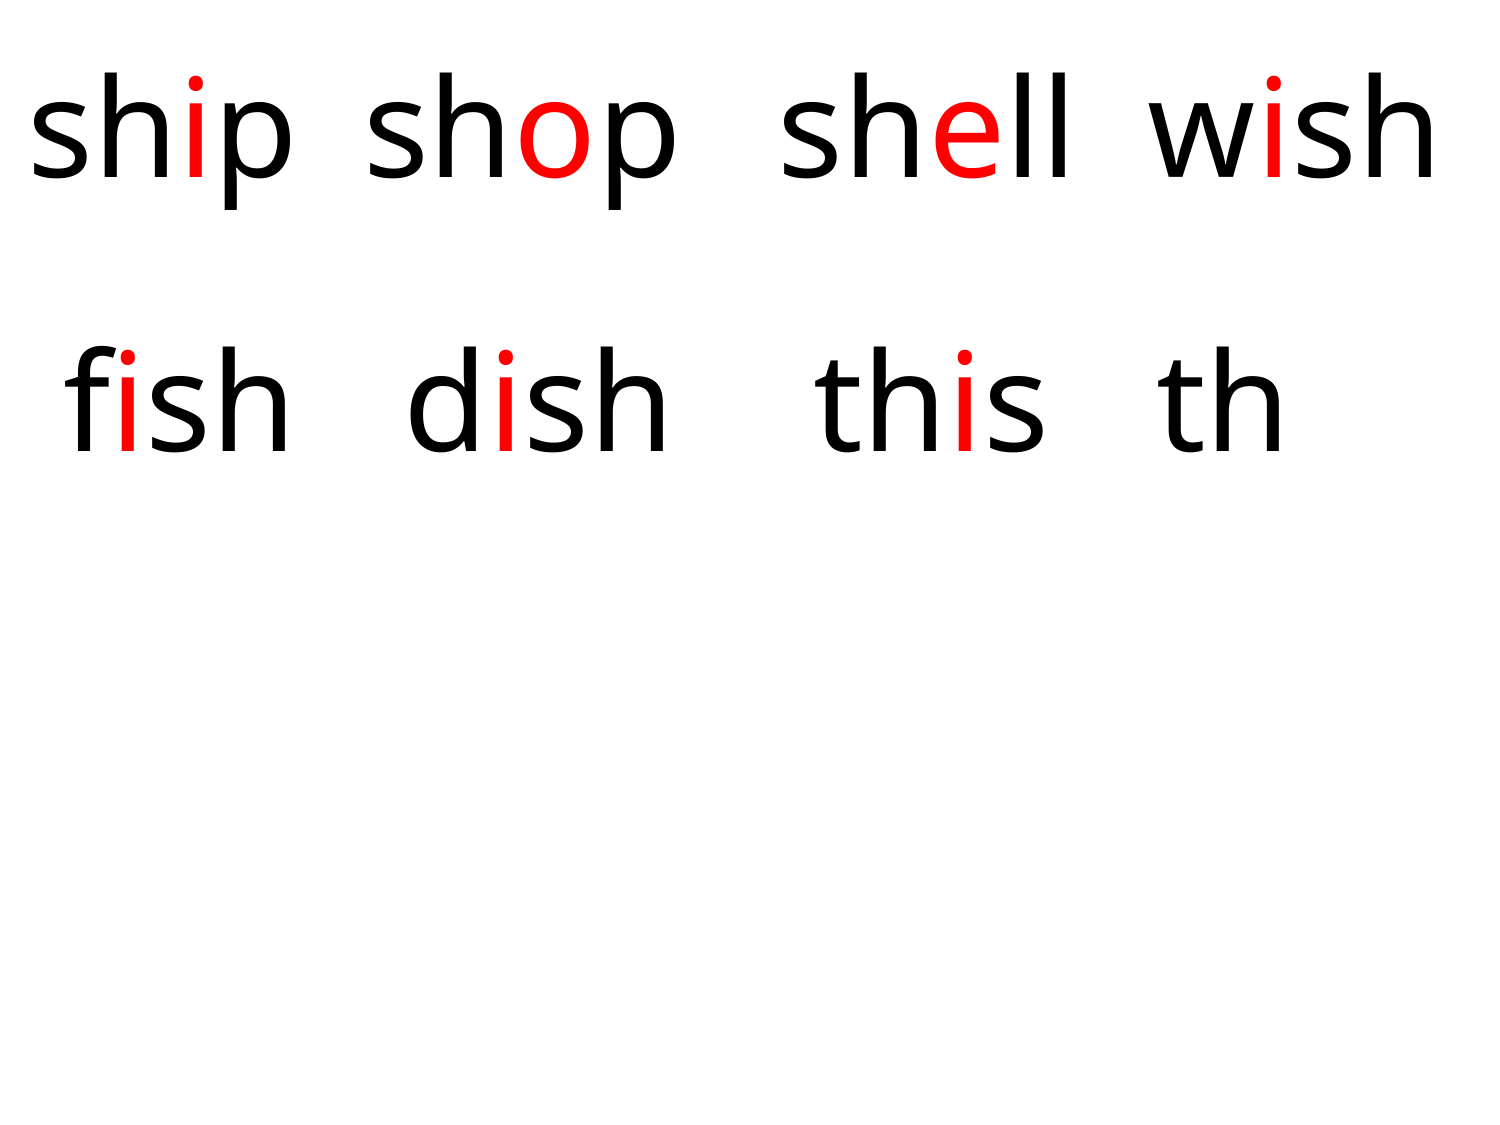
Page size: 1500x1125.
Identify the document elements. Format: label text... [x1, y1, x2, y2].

text_box ship shop shell wish fish dish this th [12, 32, 1487, 707]
